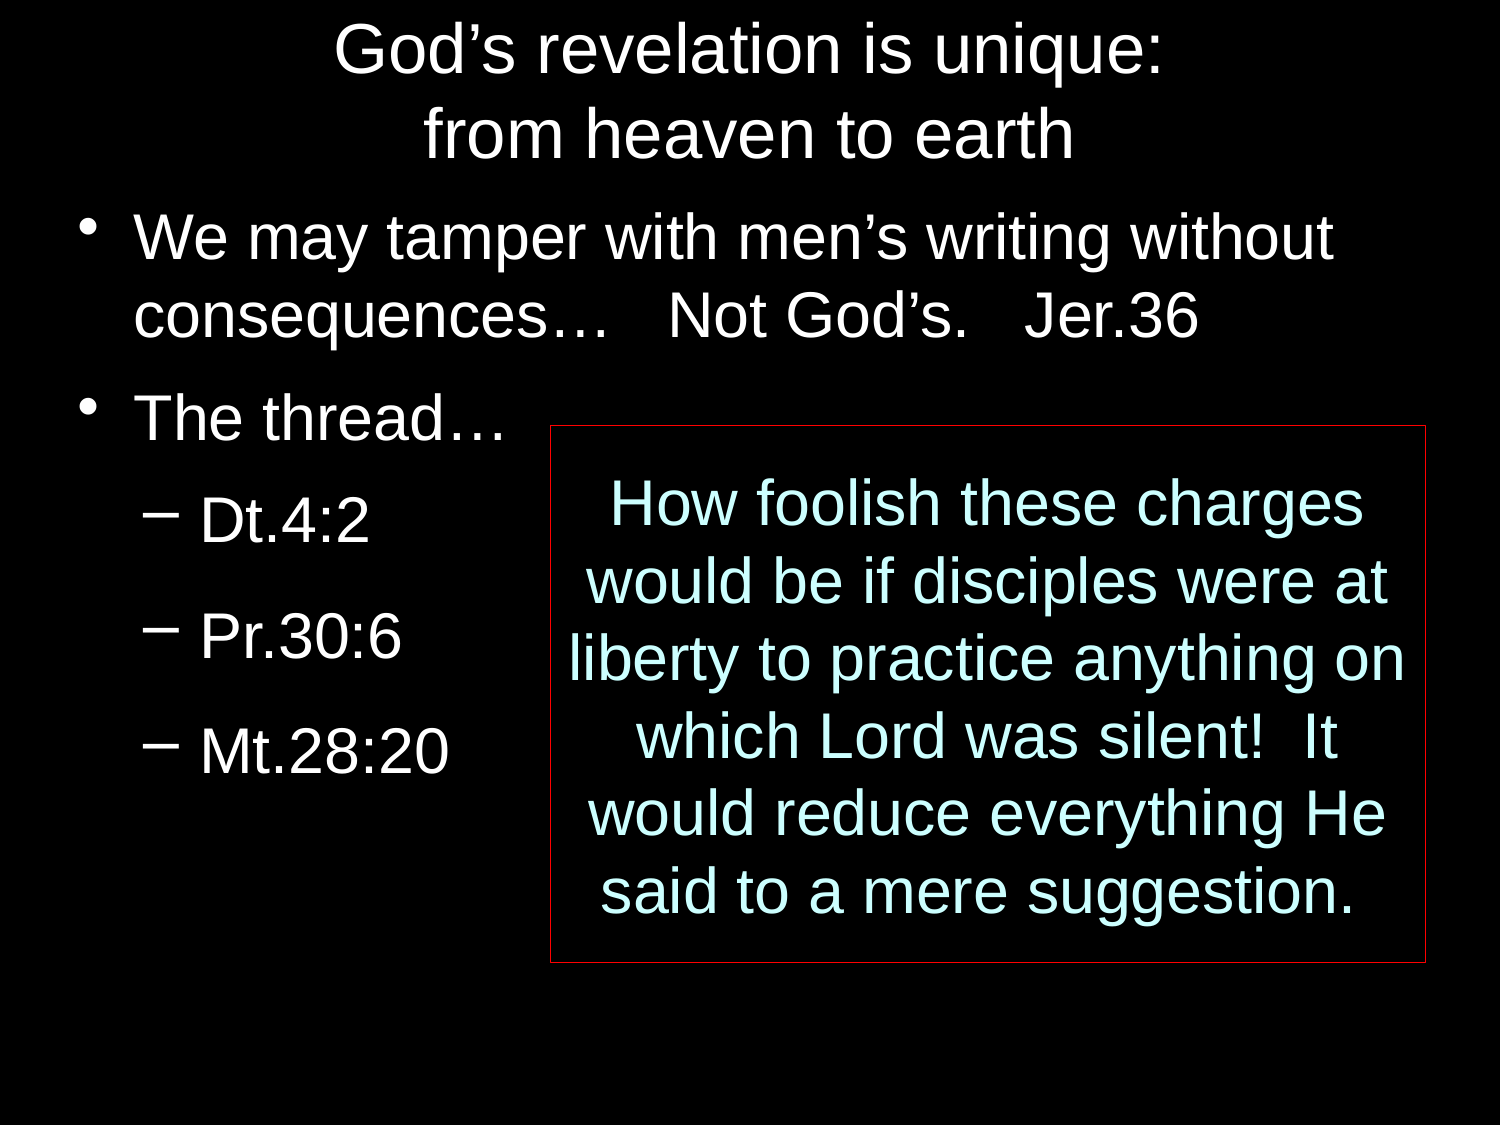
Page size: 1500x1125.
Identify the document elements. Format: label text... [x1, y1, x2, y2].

title God’s revelation is unique: from heaven to earth [7, 0, 1493, 175]
list We may tamper with men’s writing without consequences… Not God’s. Jer.36 The thread… Dt.4:2 Pr.30:6 Mt.28:20 [62, 187, 1438, 1063]
text_box How foolish these charges would be if disciples were at liberty to practice anything on which Lord was silent! It would reduce everything He said to a mere suggestion. [548, 423, 1427, 965]
